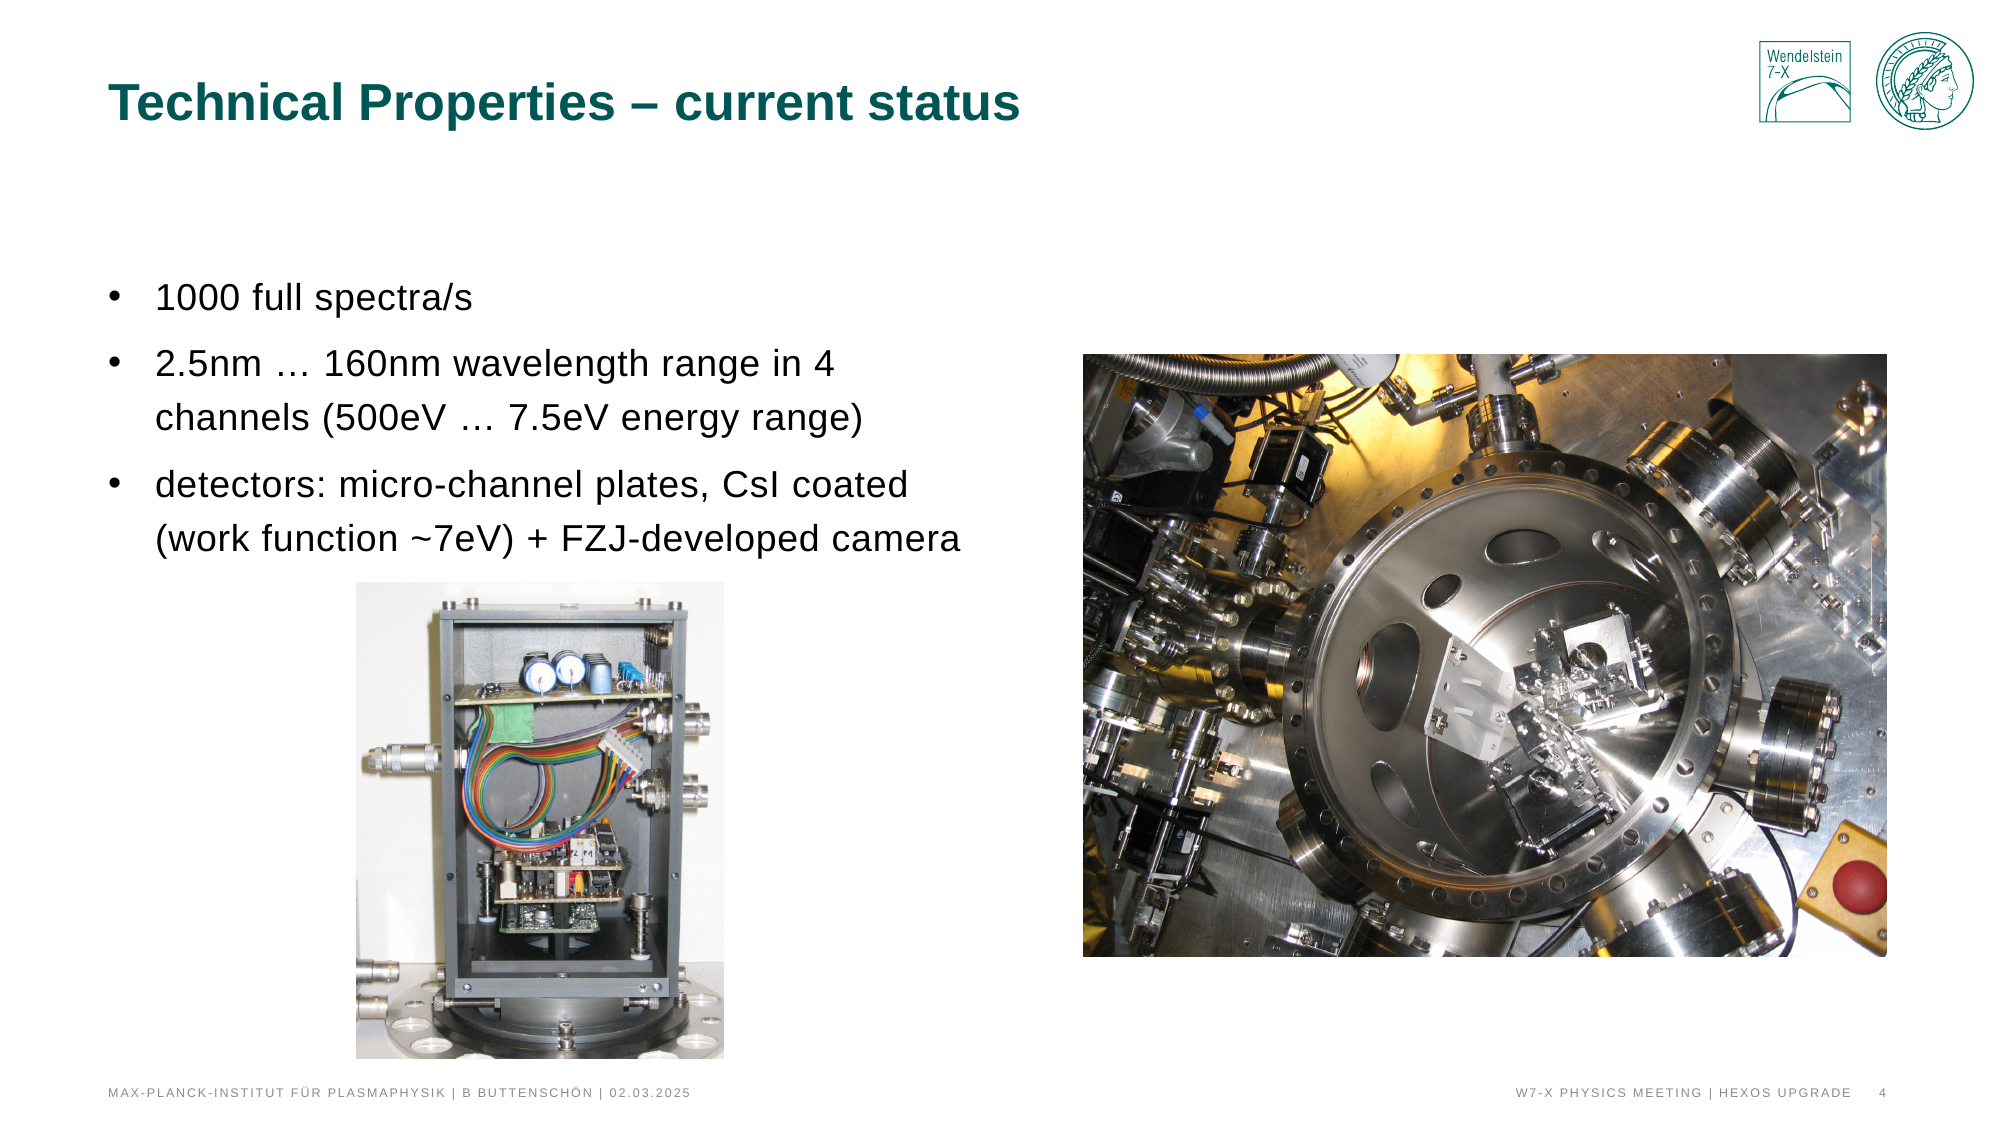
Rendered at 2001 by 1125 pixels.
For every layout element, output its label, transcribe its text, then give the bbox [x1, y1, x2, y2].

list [1083, 354, 1887, 957]
list 1000 full spectra/s 2.5nm … 160nm wavelength range in 4 channels (500eV … 7.5eV energy range) detectors: micro-channel plates, CsI coated (work function ~7eV) + FZJ-developed camera [108, 256, 972, 1059]
slide_number 4 [1850, 1076, 1887, 1100]
title Technical Properties – current status [108, 72, 1685, 201]
slide_number W7-X Physics Meeting | HEXOS Upgrade [1112, 1076, 1850, 1100]
footer Max-Planck-Institut für Plasmaphysik | B Buttenschön | 02.03.2025 [108, 1076, 1112, 1100]
picture [356, 582, 724, 1059]
